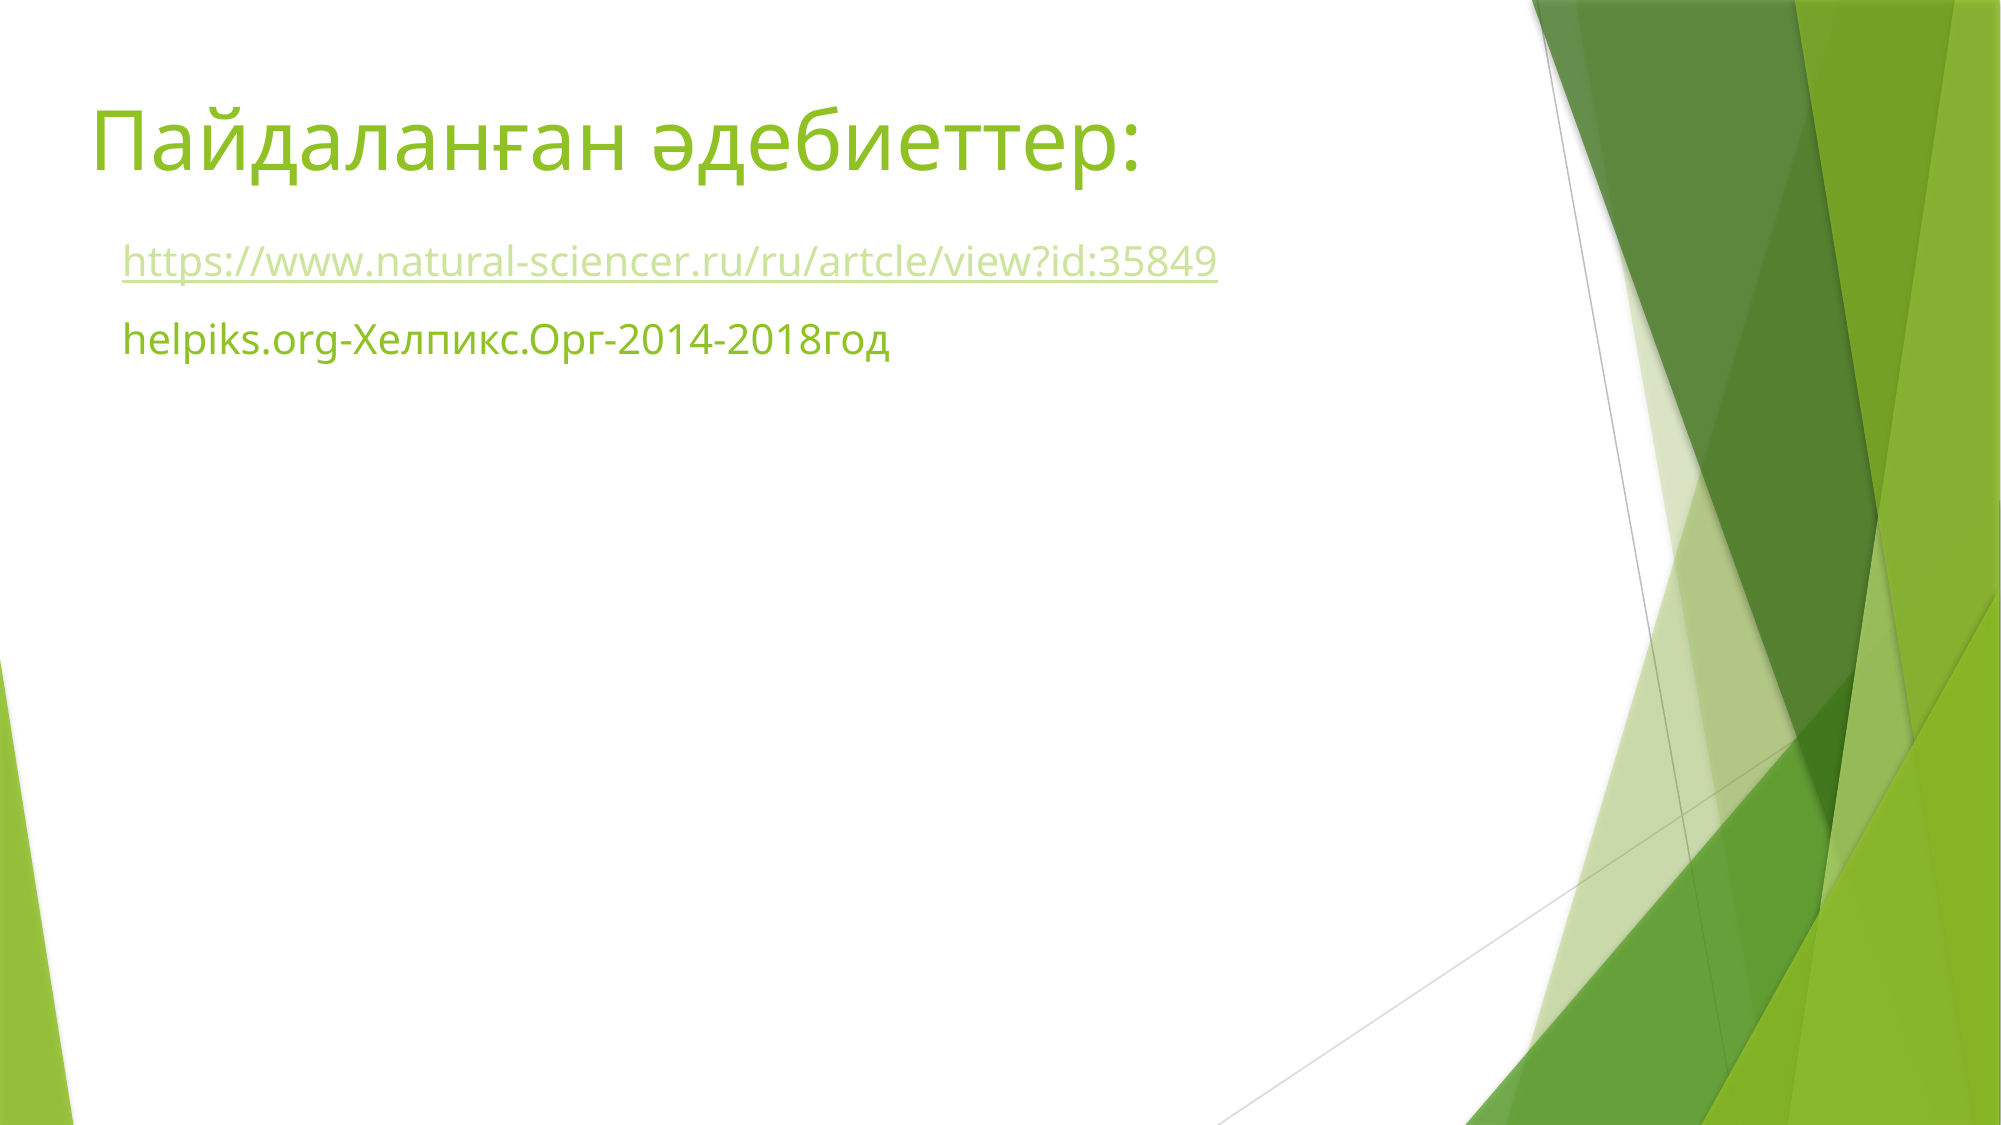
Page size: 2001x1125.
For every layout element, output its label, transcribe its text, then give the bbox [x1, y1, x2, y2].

title Пайдаланған әдебиеттер: [74, 59, 1485, 195]
list https://www.natural-sciencer.ru/ru/artcle/view?id:35849 helpiks.org-Хелпикс.Орг-2014-2018год [106, 227, 1513, 371]
